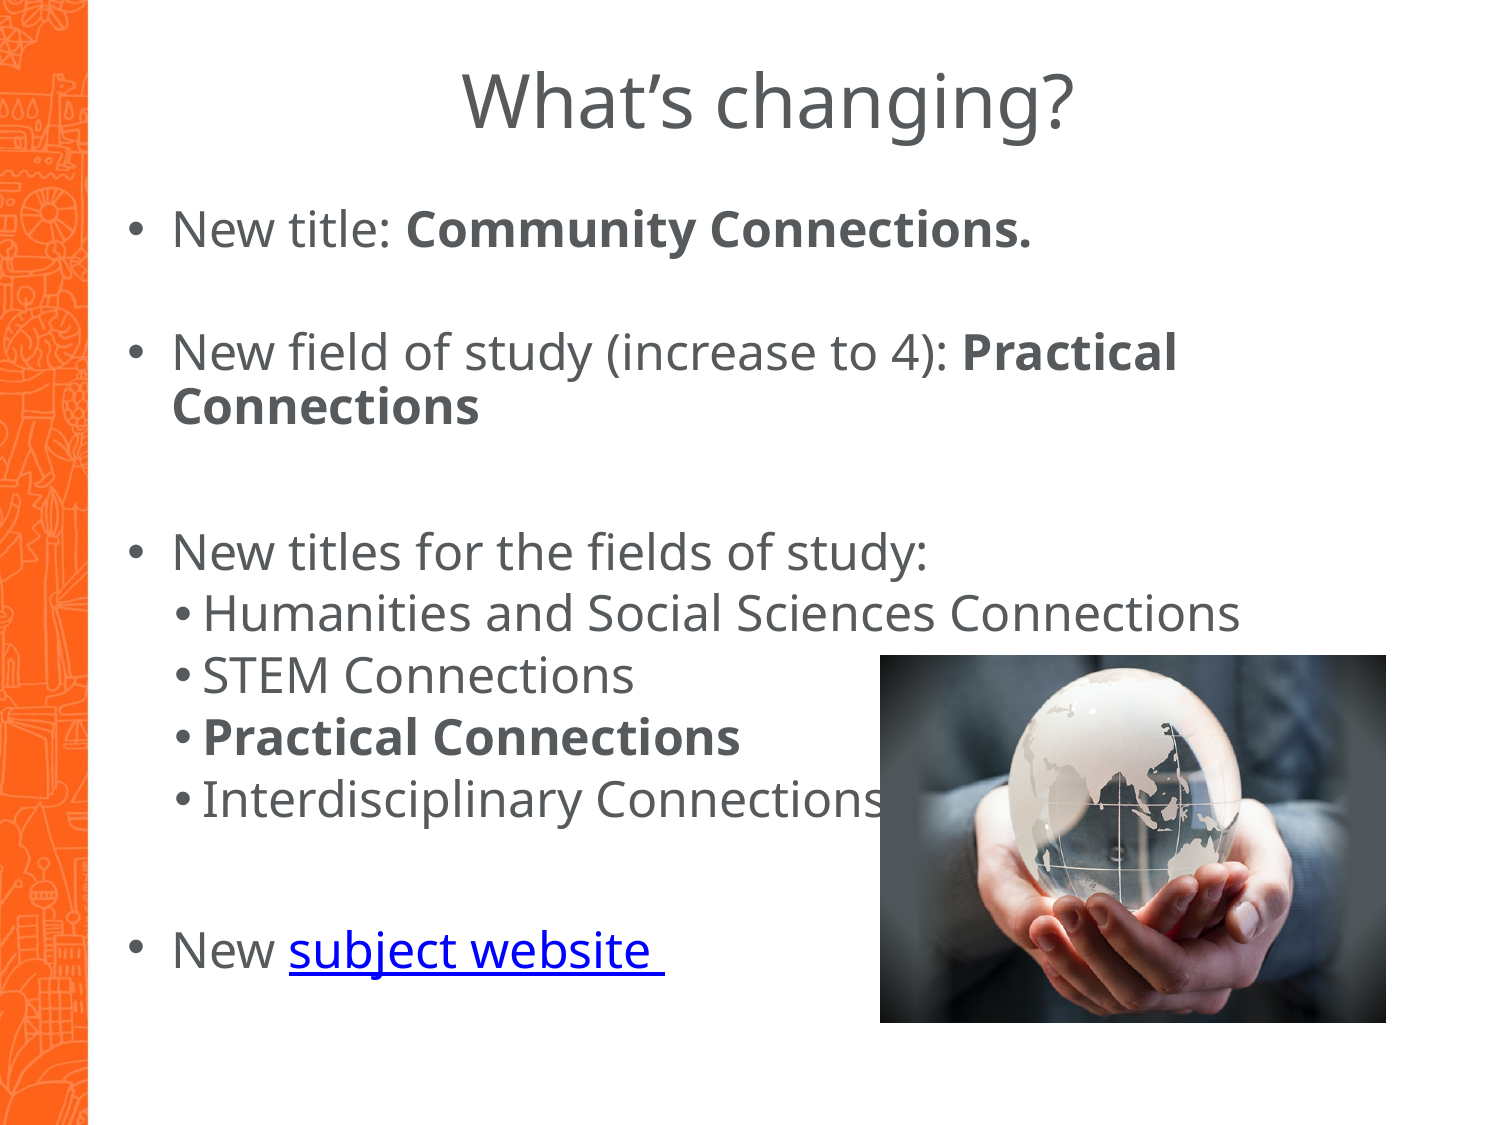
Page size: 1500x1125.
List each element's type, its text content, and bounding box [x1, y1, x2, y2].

title What’s changing? [112, 33, 1425, 175]
picture [0, 0, 1499, 1125]
list New title: Community Connections. New field of study (increase to 4): Practical Connections New titles for the fields of study: Humanities and Social Sciences Connections STEM Connections Practical Connections Interdisciplinary Connections New subject website [112, 196, 1476, 1000]
